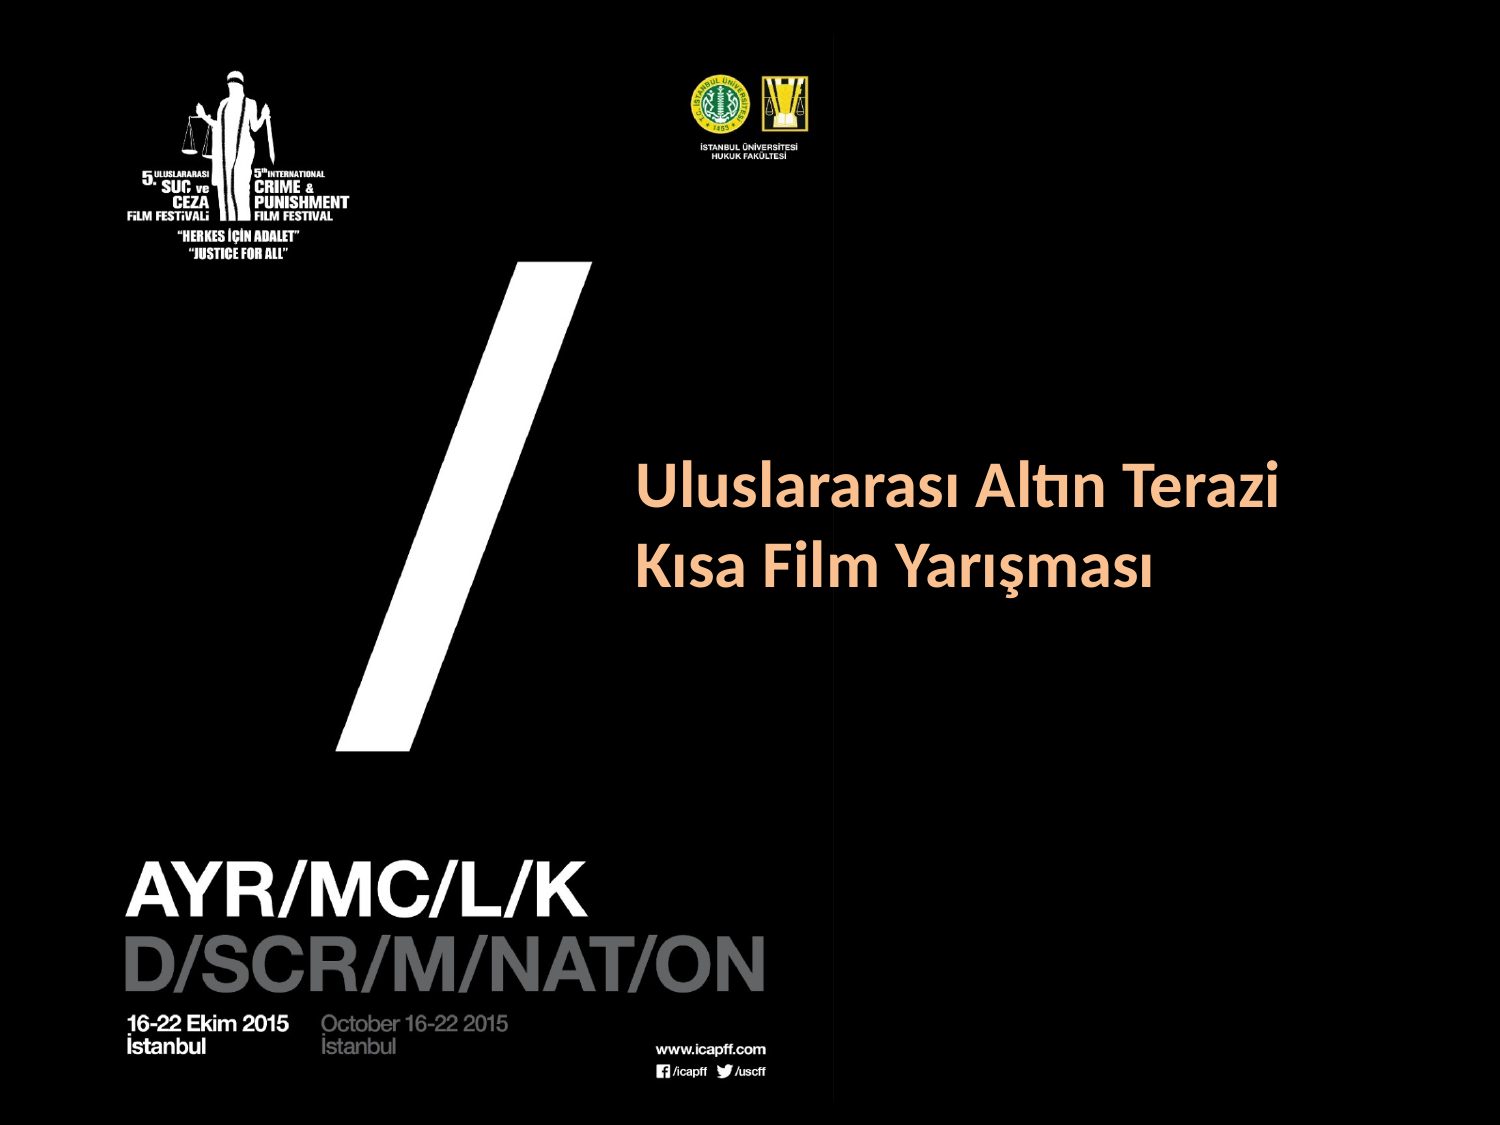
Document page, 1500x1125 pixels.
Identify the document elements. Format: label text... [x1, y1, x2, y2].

text_box Uluslararası Altın Terazi Kısa Film Yarışması [838, 433, 1442, 609]
picture [93, 34, 834, 1102]
